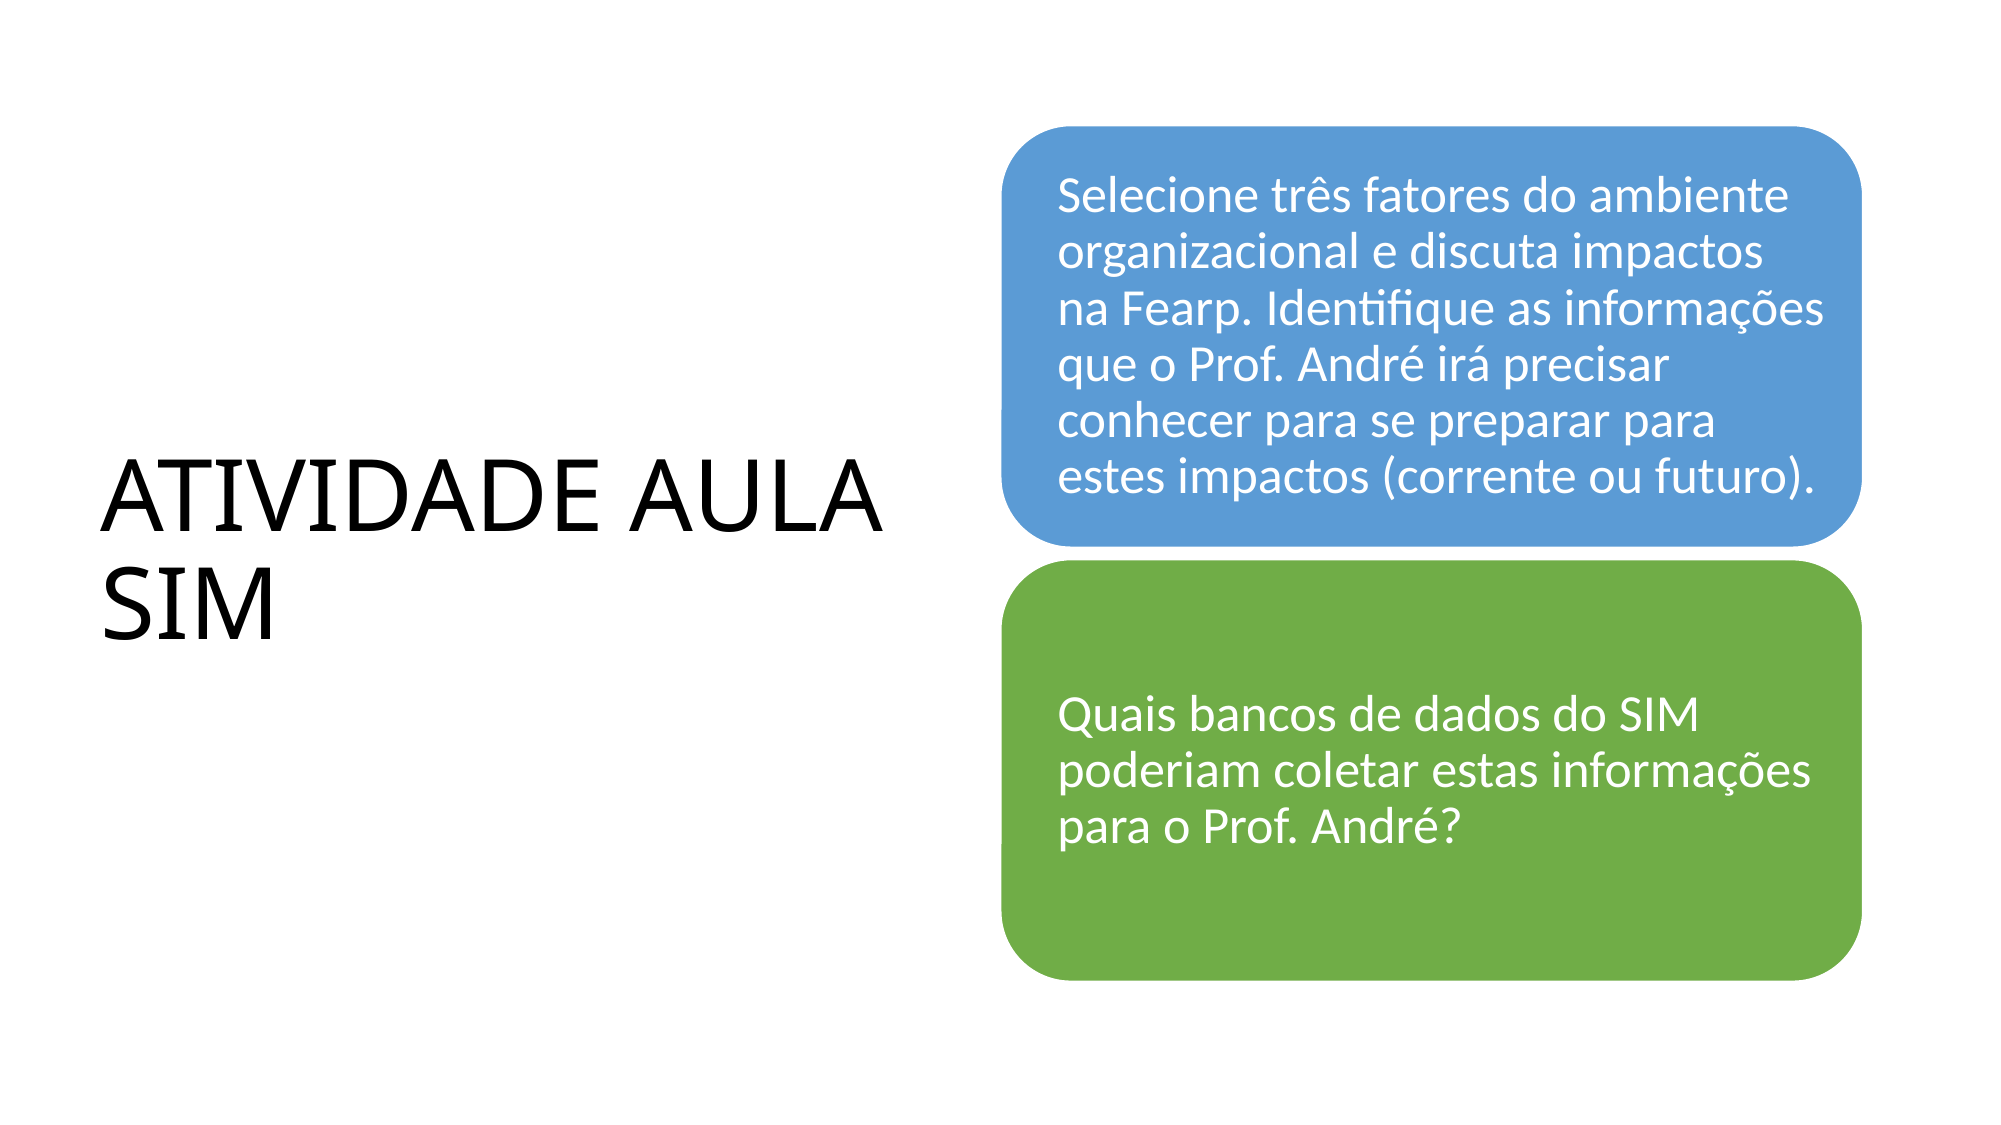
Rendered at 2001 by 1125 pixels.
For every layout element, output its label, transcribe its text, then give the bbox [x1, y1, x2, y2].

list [1000, 101, 1863, 1005]
title ATIVIDADE AULA SIM [85, 101, 936, 1005]
